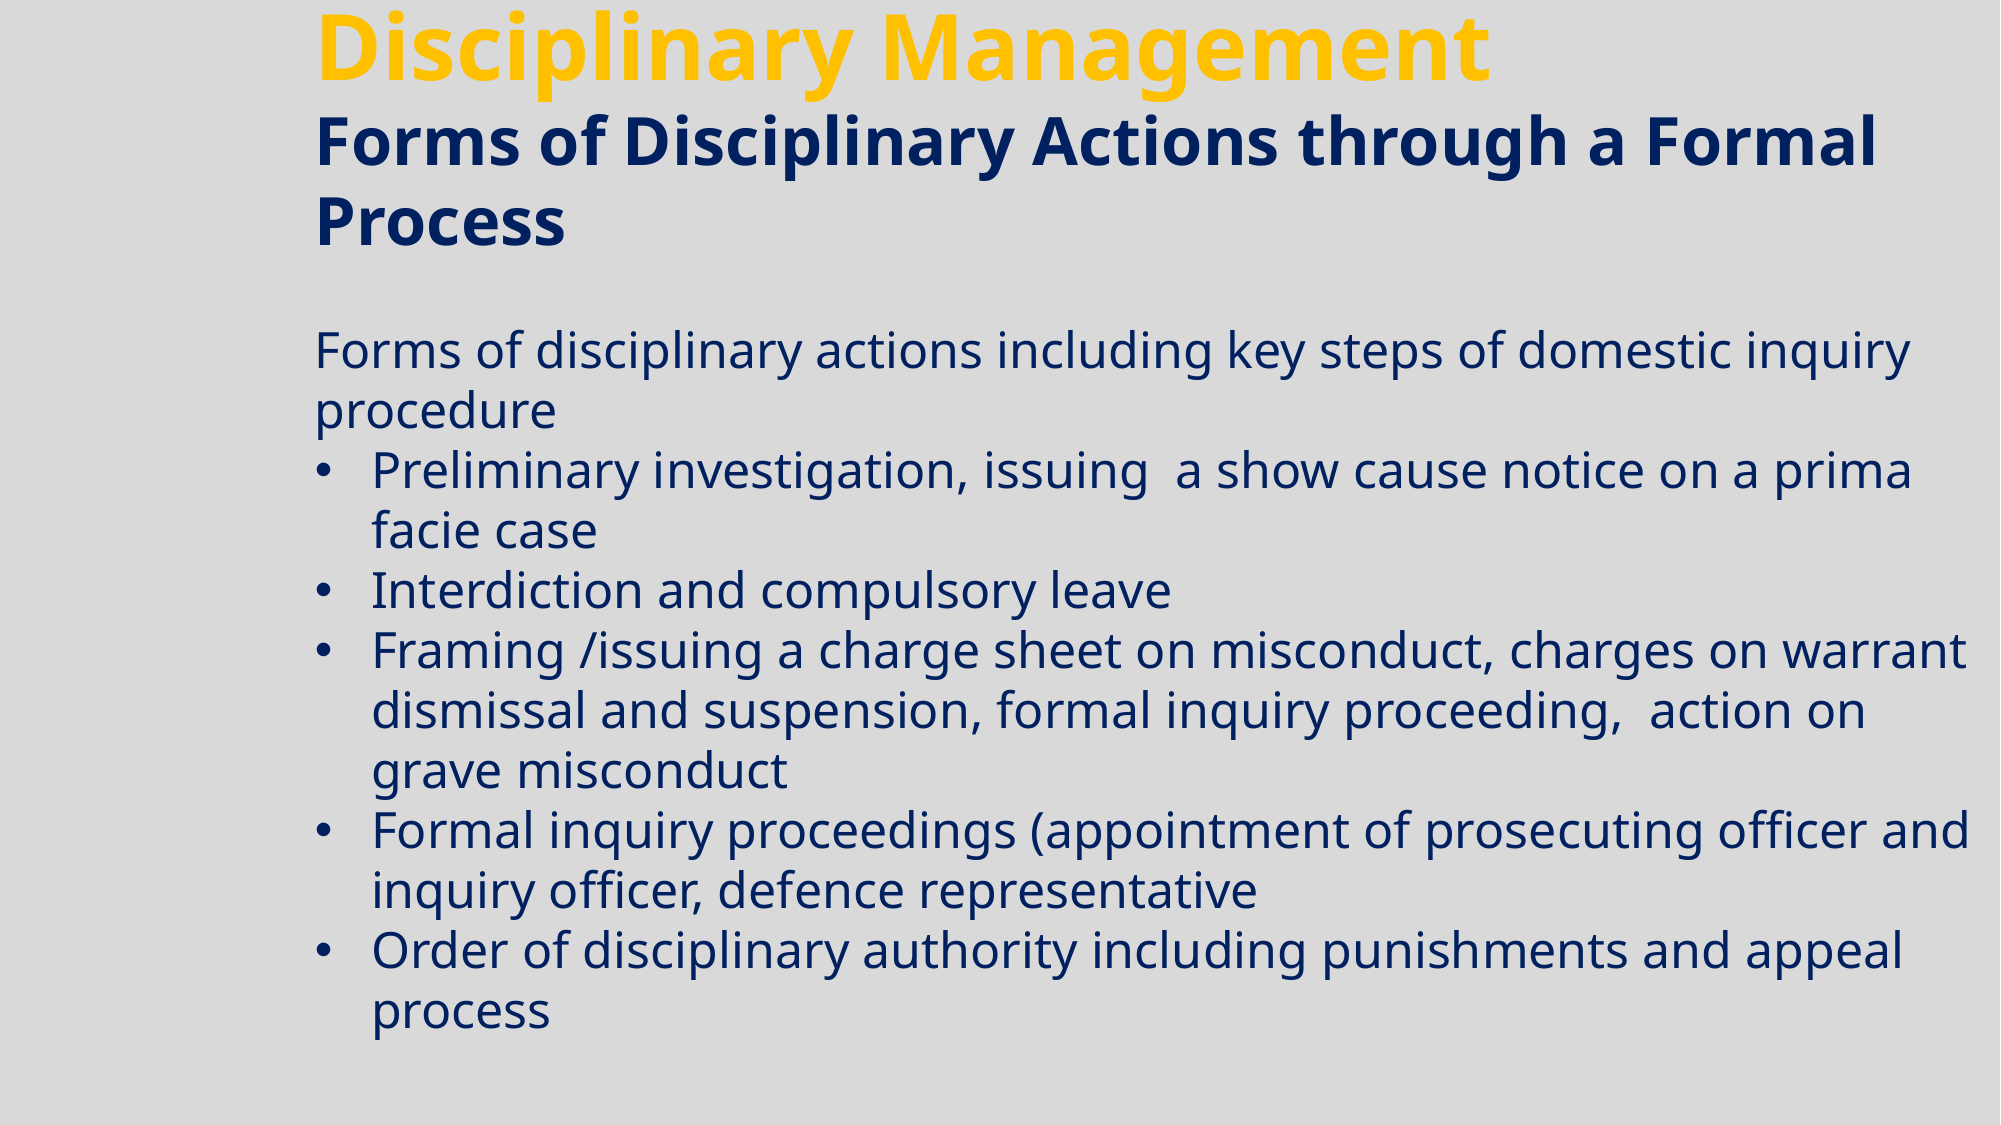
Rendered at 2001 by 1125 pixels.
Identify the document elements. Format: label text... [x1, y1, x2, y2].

text_box Disciplinary Management Forms of Disciplinary Actions through a Formal Process Forms of disciplinary actions including key steps of domestic inquiry procedure Preliminary investigation, issuing a show cause notice on a prima facie case Interdiction and compulsory leave Framing /issuing a charge sheet on misconduct, charges on warrant dismissal and suspension, formal inquiry proceeding, action on grave misconduct Formal inquiry proceedings (appointment of prosecuting officer and inquiry officer, defence representative Order of disciplinary authority including punishments and appeal process [0, 0, 2000, 1125]
